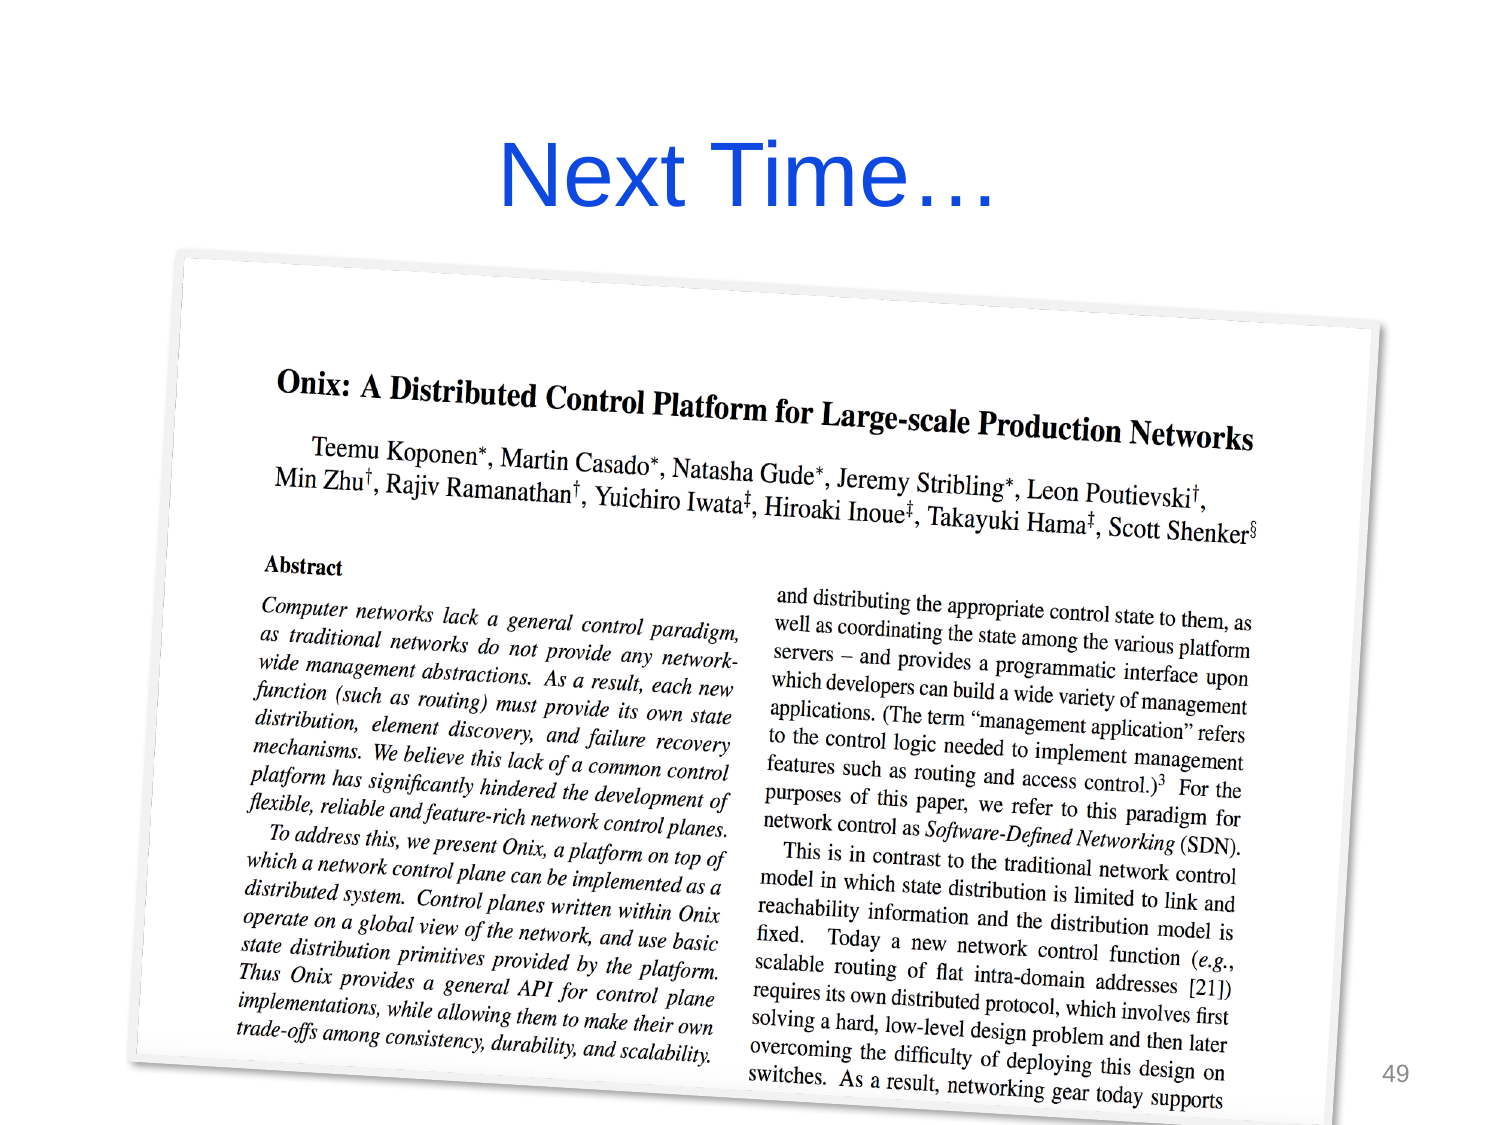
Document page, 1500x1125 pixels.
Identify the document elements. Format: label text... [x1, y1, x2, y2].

slide_number 49 [1074, 1042, 1425, 1103]
title Next Time… [75, 45, 1425, 296]
picture [138, 258, 1371, 1124]
